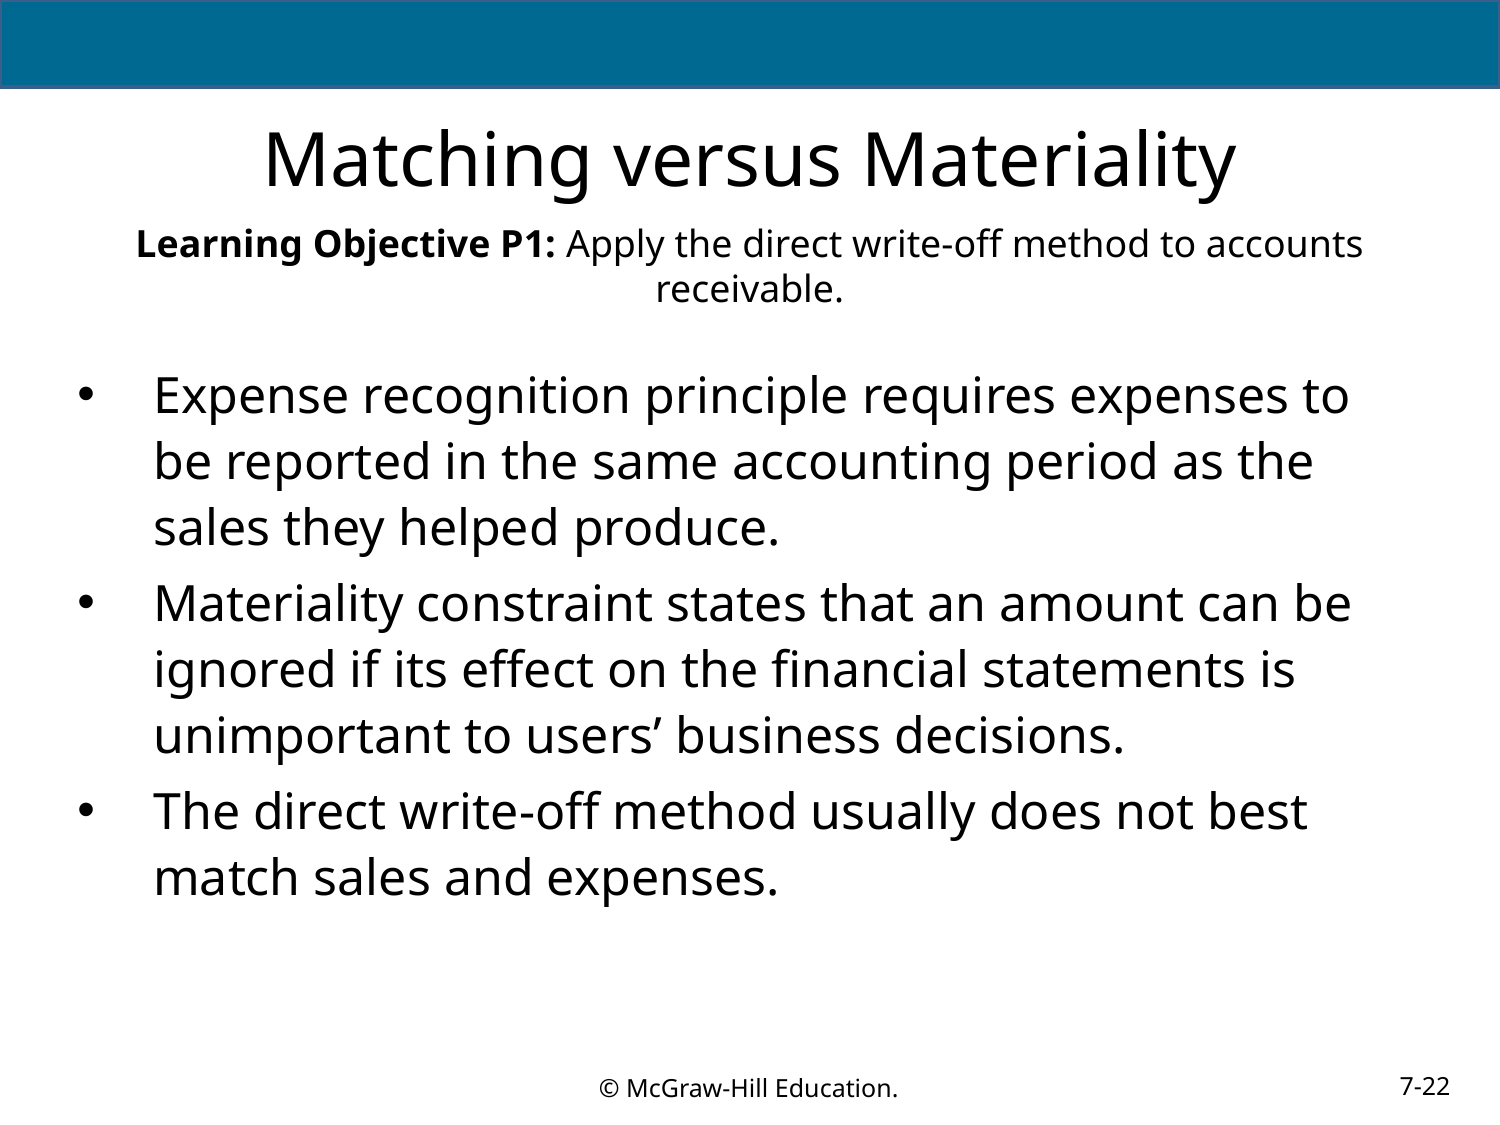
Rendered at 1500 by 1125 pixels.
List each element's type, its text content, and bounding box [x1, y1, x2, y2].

list Expense recognition principle requires expenses to be reported in the same accounting period as the sales they helped produce. Materiality constraint states that an amount can be ignored if its effect on the financial statements is unimportant to users’ business decisions. The direct write-off method usually does not best match sales and expenses. [62, 350, 1438, 1050]
list Learning Objective P1: Apply the direct write-off method to accounts receivable. [62, 212, 1438, 325]
title Matching versus Materiality [0, 87, 1500, 225]
